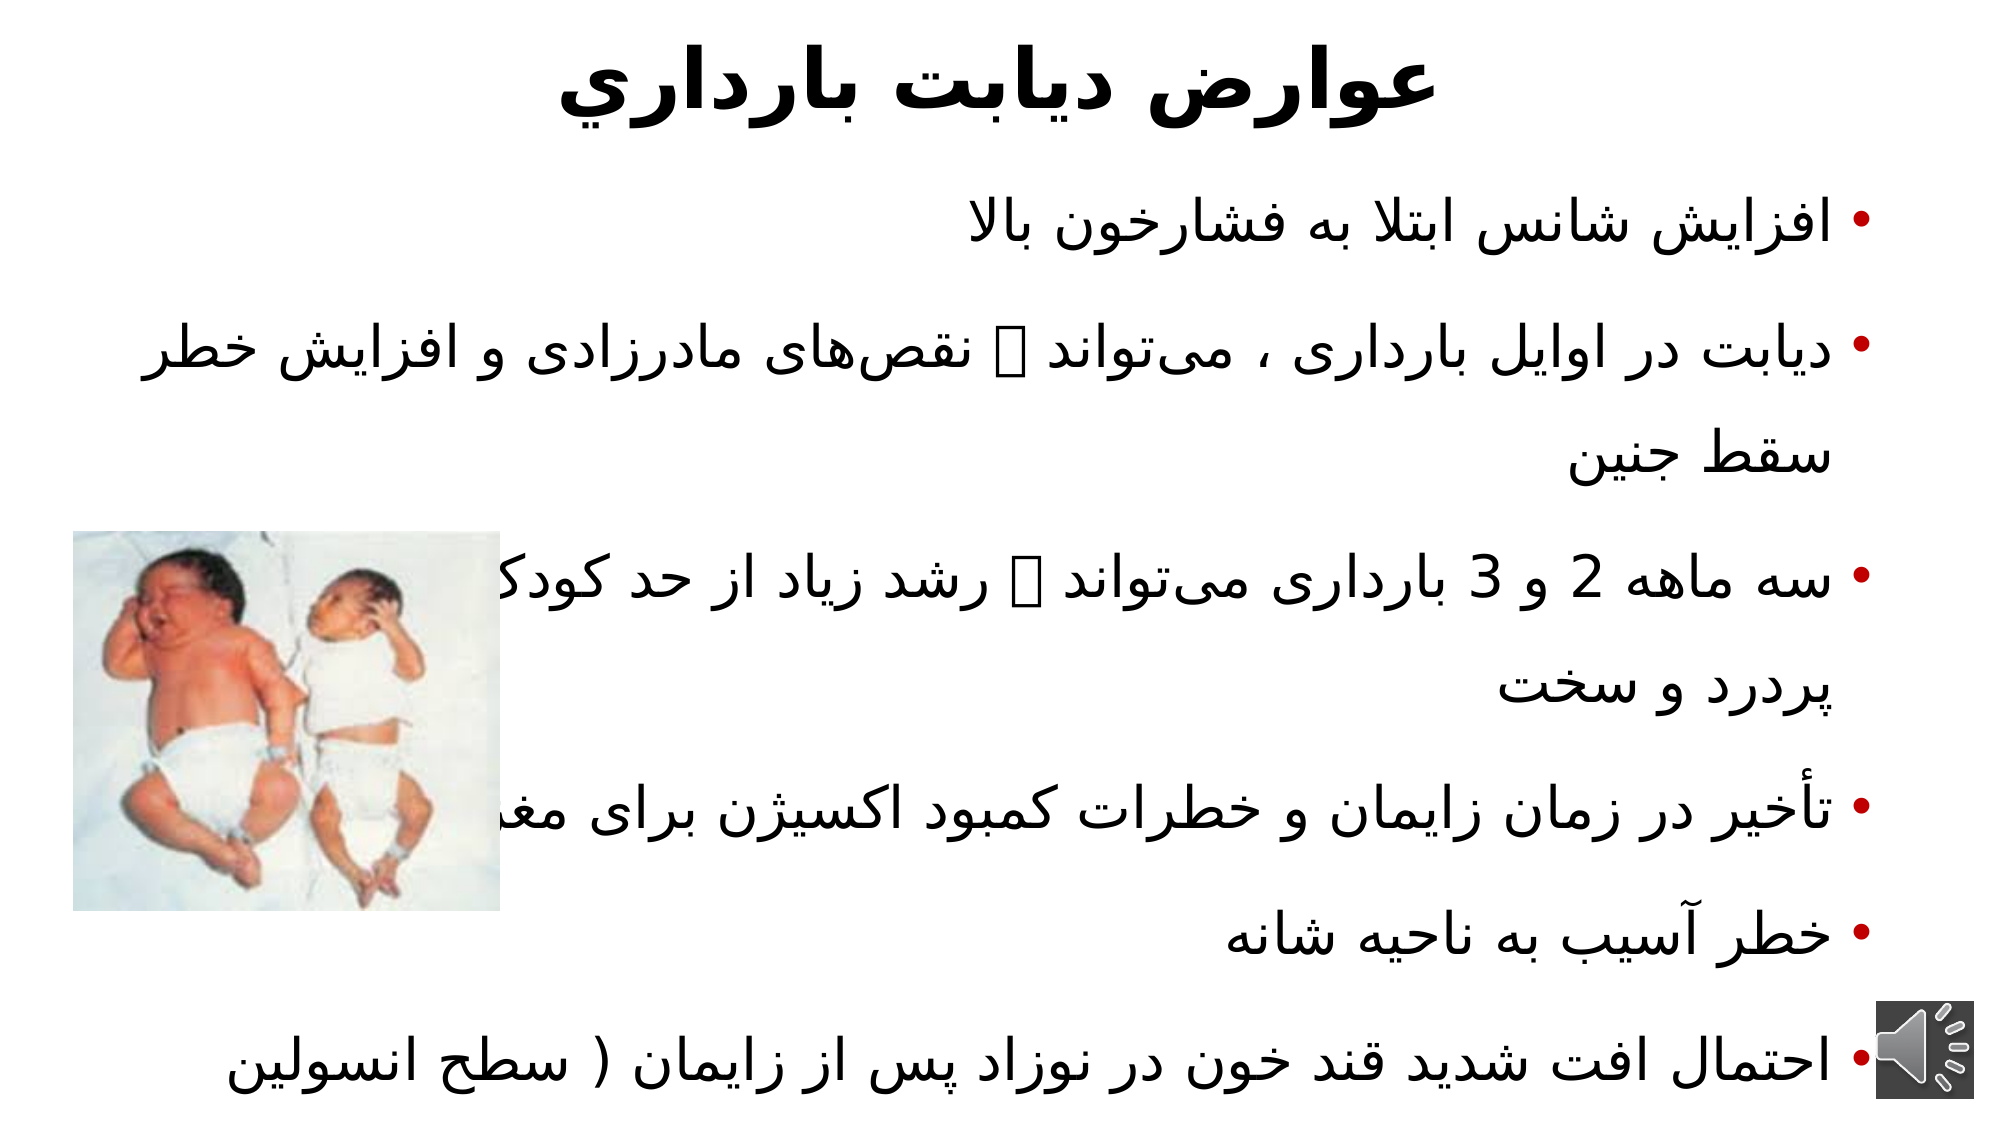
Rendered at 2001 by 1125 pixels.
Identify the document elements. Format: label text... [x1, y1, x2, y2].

picture [1874, 999, 1975, 1100]
picture [73, 531, 500, 911]
title عوارض ديابت بارداري [324, 23, 1675, 140]
list افزايش شانس ابتلا به فشارخون بالا دیابت در اوایل بارداری ، می‌تواند  نقص‌های مادرزادی و افزایش خطر سقط جنين سه ‌ماهه 2 و 3 بارداری می‌تواند  رشد زیاد از حد کودک  زایمان‌های پردرد و سخت تأخیر در زمان زایمان و خطرات کمبود اکسیژن برای مغز نوزاد خطر آسیب به ناحیه شانه احتمال افت شدید قند خون در نوزاد پس از زايمان ( سطح انسولين خونش بالا است ) [107, 140, 1887, 1090]
